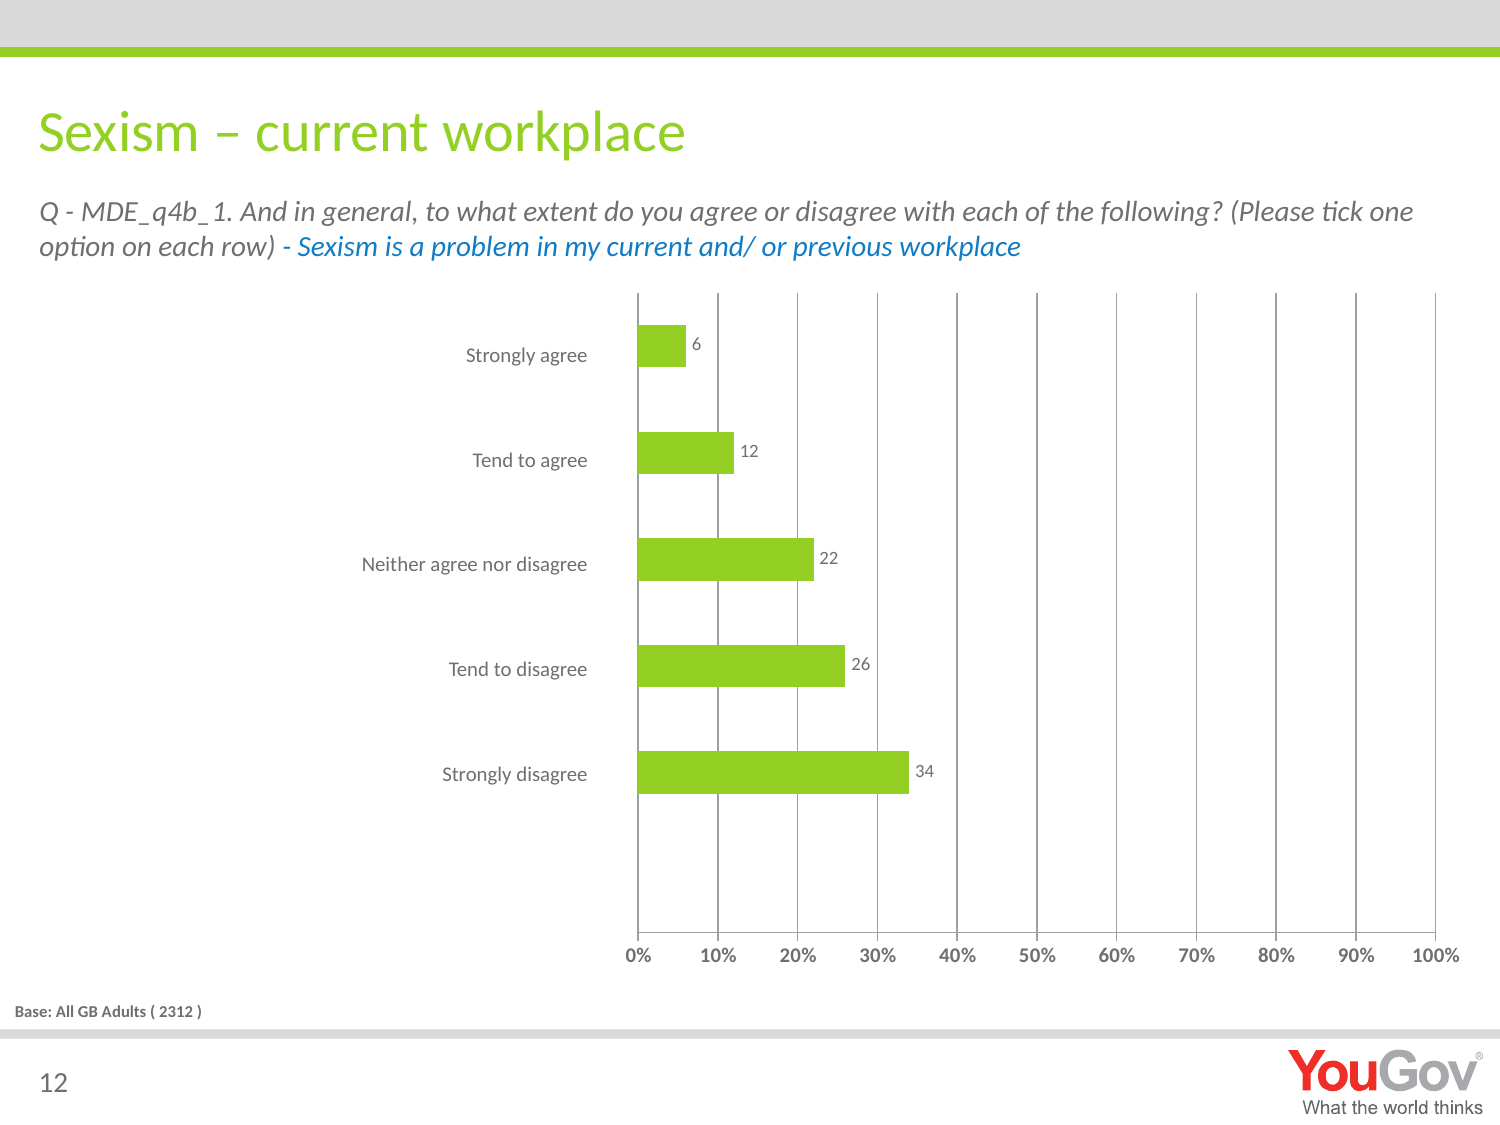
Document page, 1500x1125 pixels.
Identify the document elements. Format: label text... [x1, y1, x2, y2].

text_box Neither agree nor disagree [83, 512, 602, 616]
text_box Strongly disagree [83, 721, 602, 825]
title Sexism – current workplace [23, 90, 1477, 167]
text_box Tend to disagree [83, 616, 602, 721]
slide_number 12 [23, 1042, 139, 1120]
chart [608, 278, 1477, 983]
text_box Tend to agree [83, 407, 602, 512]
text_box Strongly agree [83, 301, 602, 407]
list Q - MDE_q4b_1. And in general, to what extent do you agree or disagree with each of the following? (Please tick one option on each row) - Sexism is a problem in my current and/ or previous workplace [24, 184, 1478, 238]
text_box Base: All GB Adults ( 2312 ) [0, 993, 1500, 1029]
